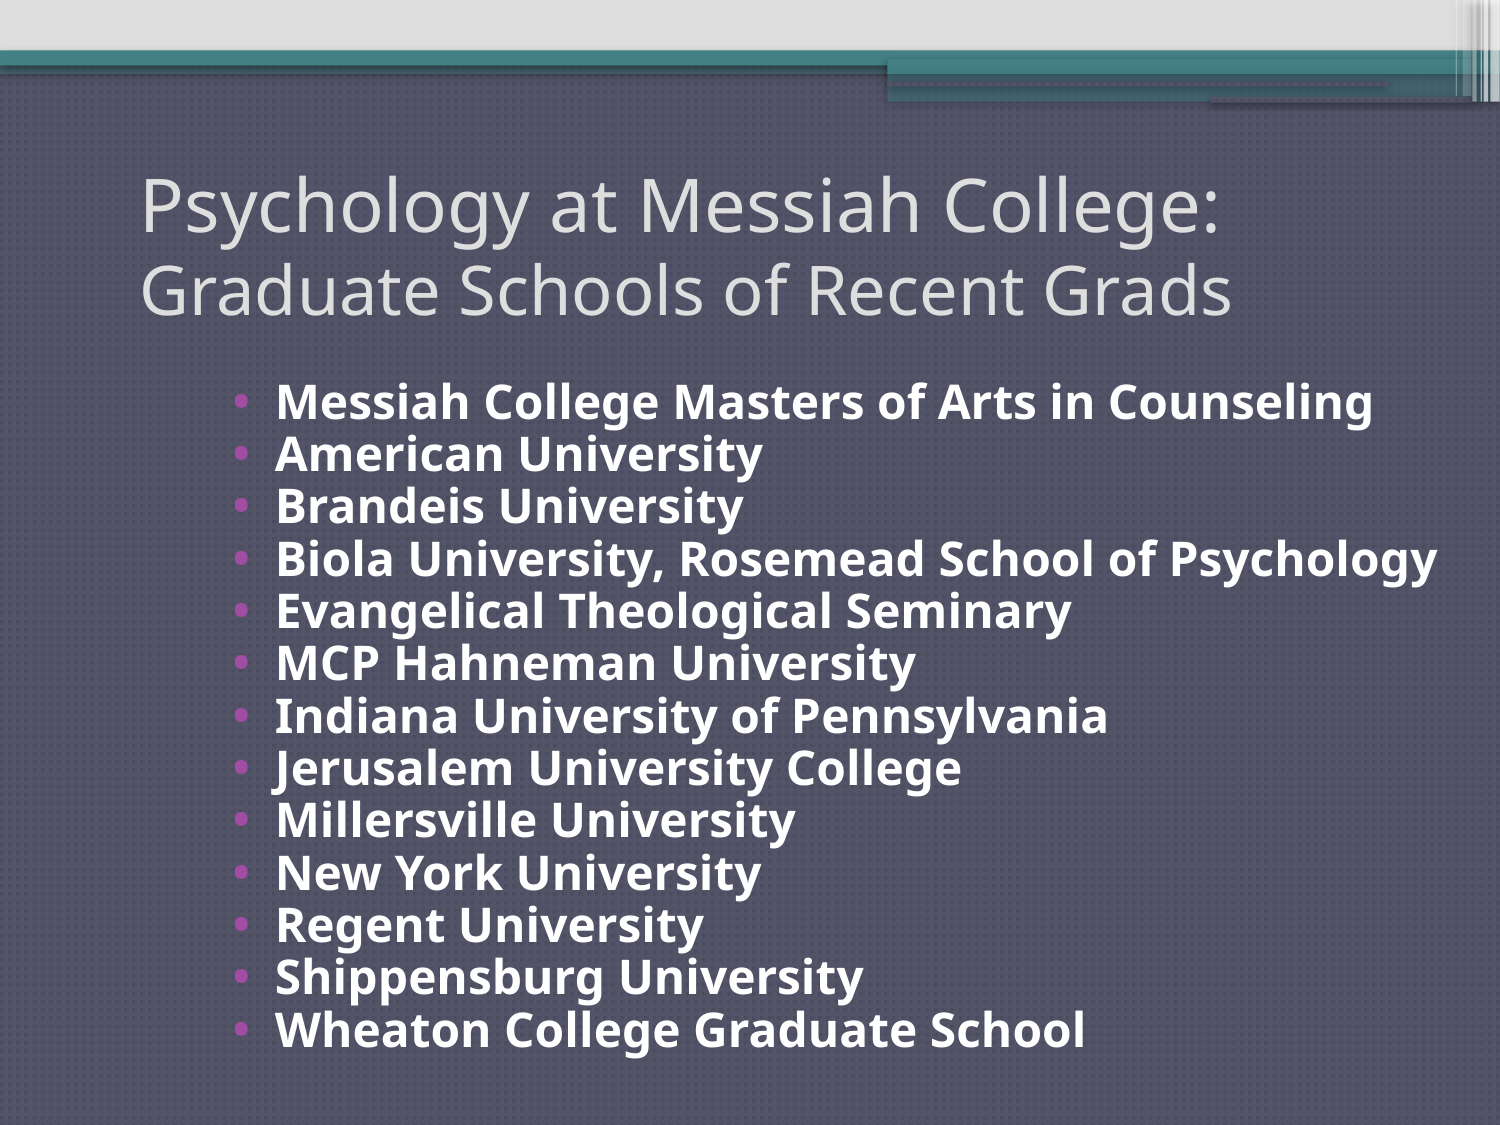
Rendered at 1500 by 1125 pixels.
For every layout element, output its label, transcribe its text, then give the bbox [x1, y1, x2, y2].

title Psychology at Messiah College: Graduate Schools of Recent Grads [125, 149, 1425, 338]
list Messiah College Masters of Arts in Counseling American University Brandeis University Biola University, Rosemead School of Psychology Evangelical Theological Seminary MCP Hahneman University Indiana University of Pennsylvania Jerusalem University College Millersville University New York University Regent University Shippensburg University Wheaton College Graduate School [200, 375, 1462, 1100]
